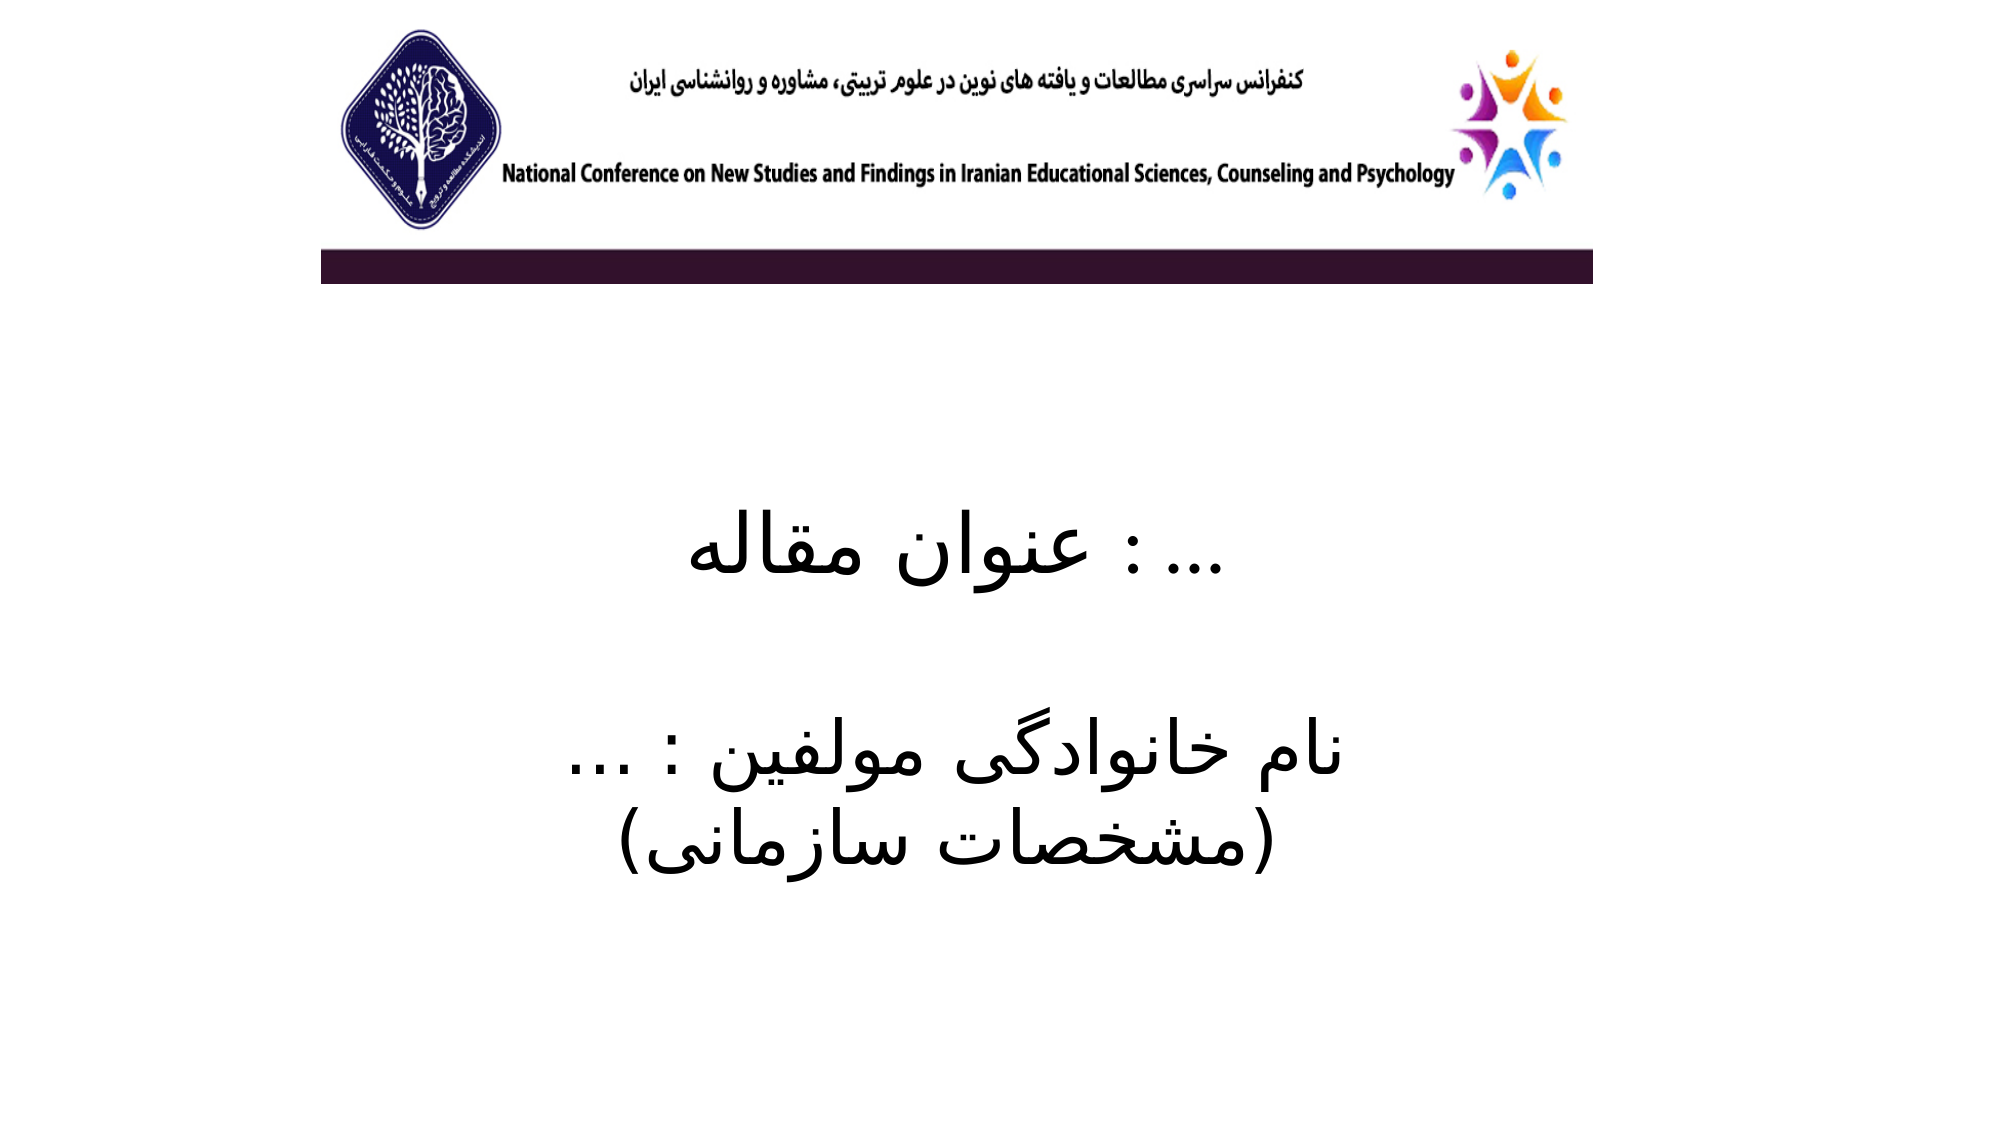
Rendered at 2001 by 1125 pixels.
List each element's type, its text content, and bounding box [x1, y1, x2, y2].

text_box نام خانوادگی مولفین : ... (مشخصات سازمانی) [488, 692, 1423, 887]
text_box عنوان مقاله : ... [624, 482, 1288, 598]
picture [321, 0, 1593, 284]
